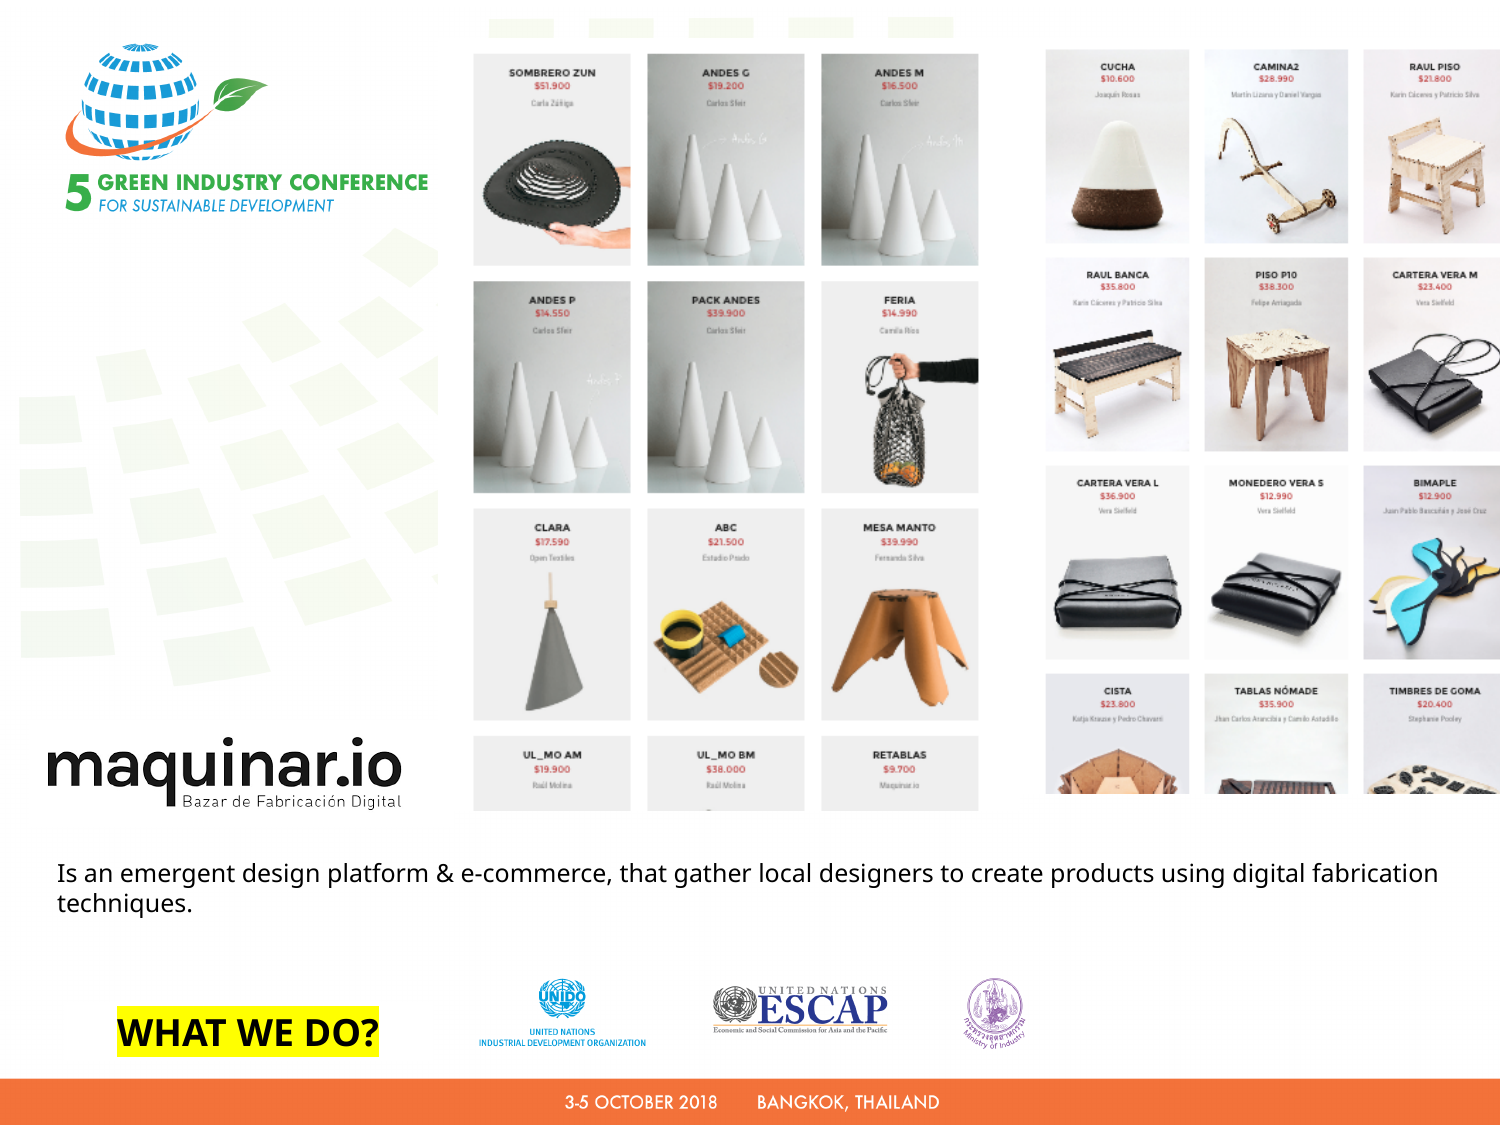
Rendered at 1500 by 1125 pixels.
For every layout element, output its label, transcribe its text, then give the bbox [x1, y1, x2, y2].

picture [0, 7, 1500, 1125]
text_box WHAT WE DO? [63, 1001, 433, 1062]
text_box Is an emergent design platform & e-commerce, that gather local designers to create products using digital fabrication techniques. [42, 849, 1500, 925]
